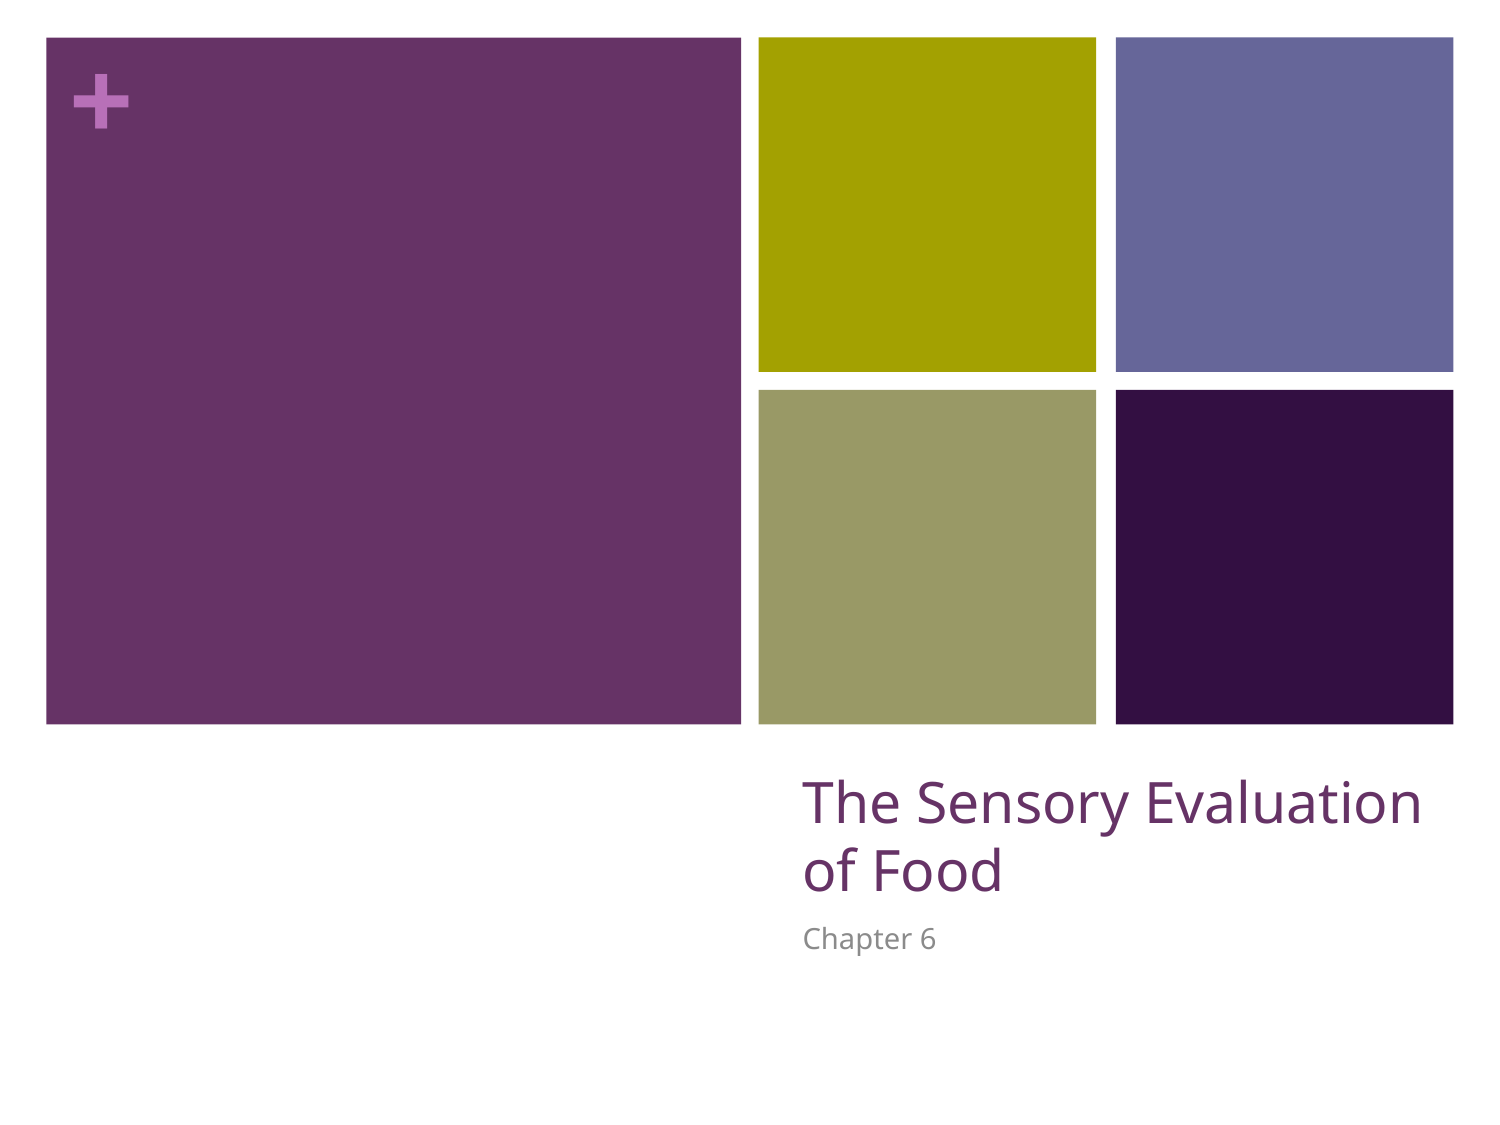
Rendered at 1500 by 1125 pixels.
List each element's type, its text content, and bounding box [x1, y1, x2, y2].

subtitle Chapter 6 [787, 912, 1450, 1036]
title The Sensory Evaluation of Food [787, 758, 1450, 912]
